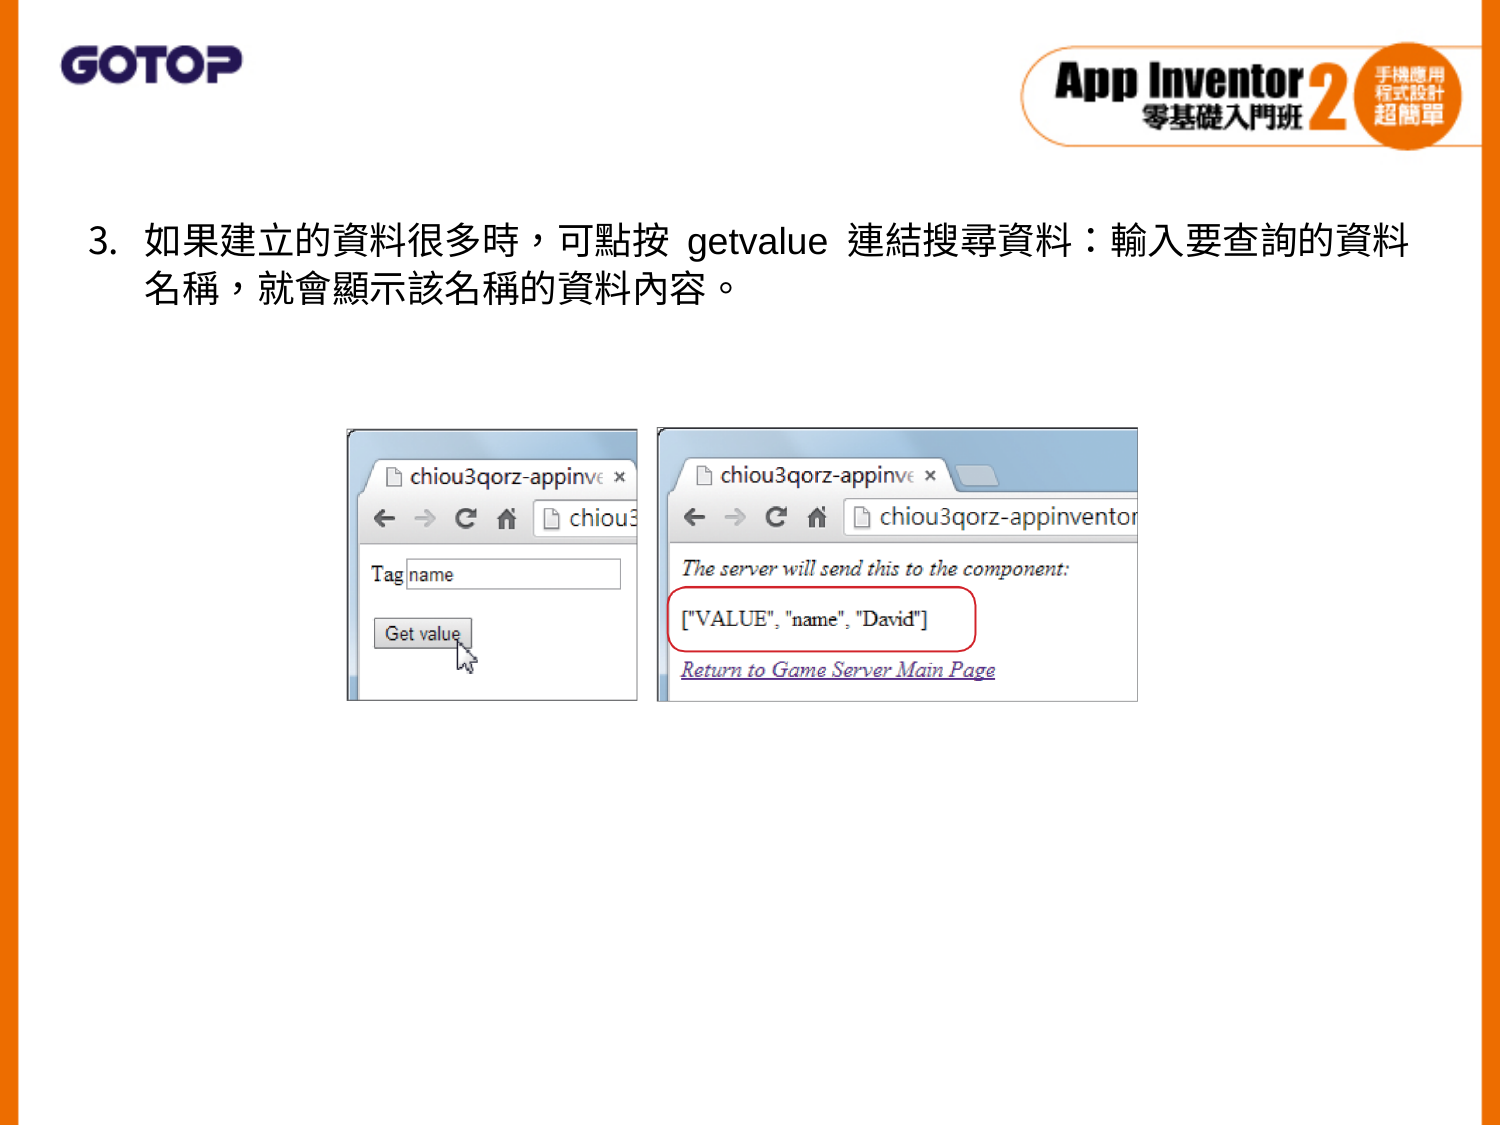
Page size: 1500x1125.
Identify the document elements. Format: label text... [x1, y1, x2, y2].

list 如果建立的資料很多時，可點按 getvalue 連結搜尋資料：輸入要查詢的資料名稱，就會顯示該名稱的資料內容。 [70, 206, 1430, 1063]
picture [0, 0, 1500, 1125]
